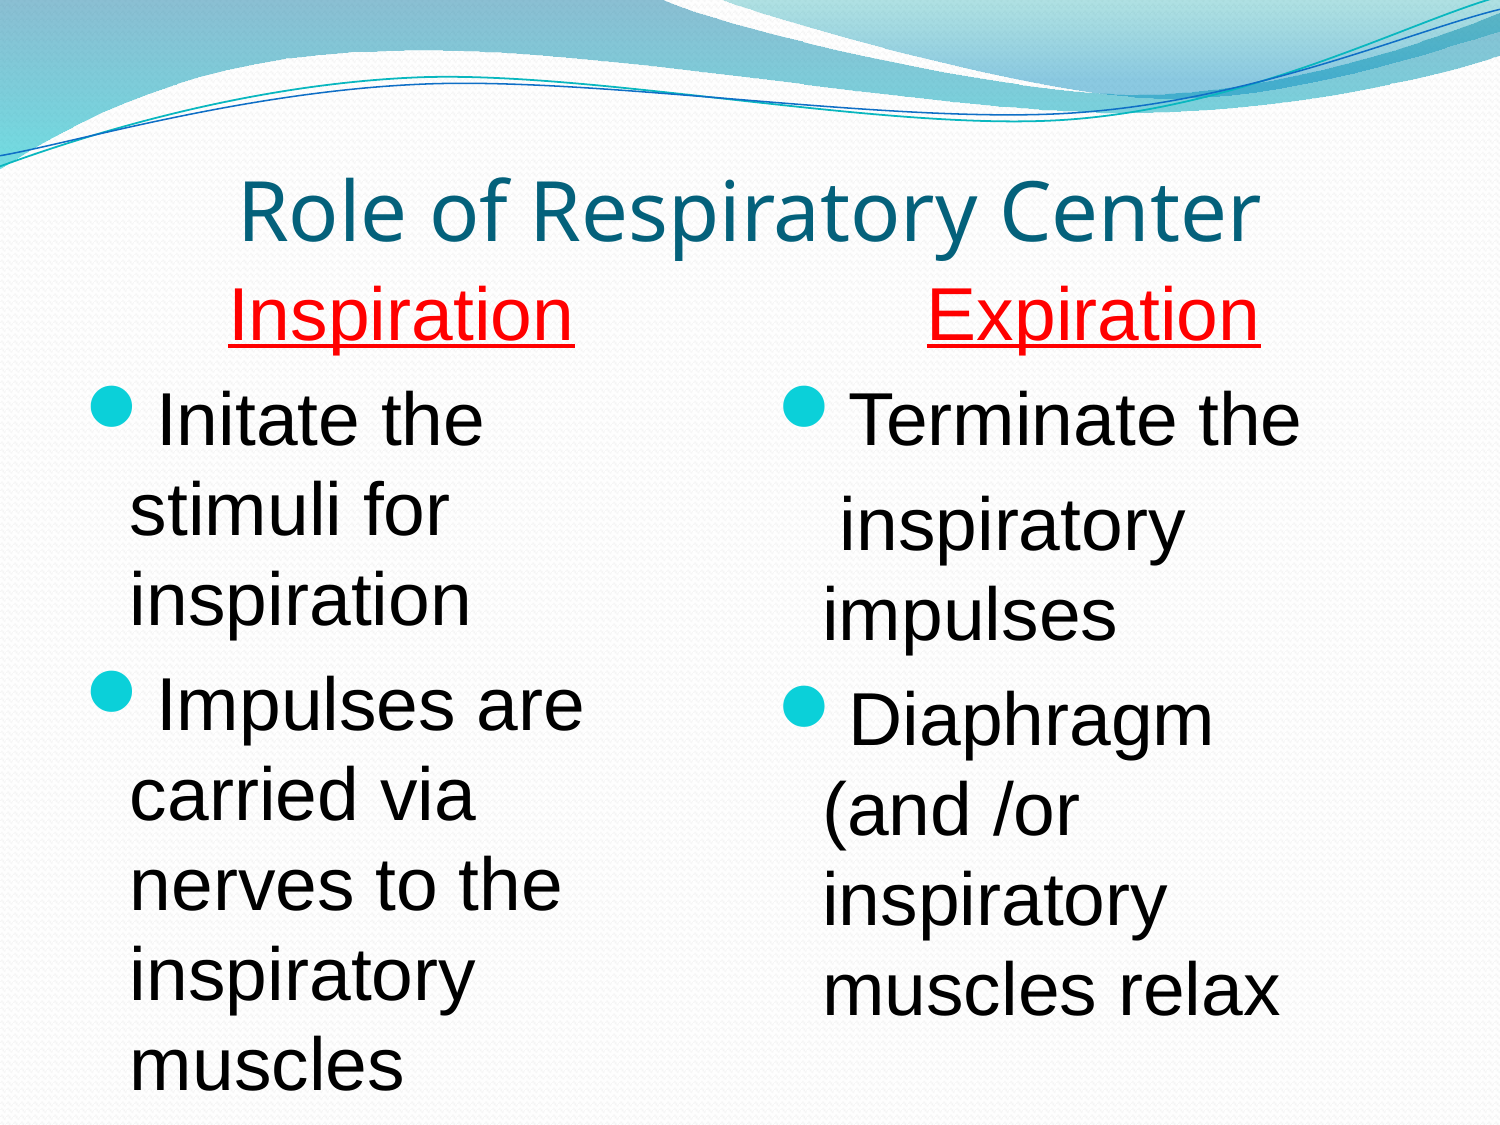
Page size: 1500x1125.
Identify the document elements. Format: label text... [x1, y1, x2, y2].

title Role of Respiratory Center [75, 115, 1425, 258]
list Inspiration Initate the stimuli for inspiration Impulses are carried via nerves to the inspiratory muscles [70, 257, 733, 1001]
list Expiration Terminate the inspiratory impulses Diaphragm (and /or inspiratory muscles relax [762, 257, 1425, 1043]
